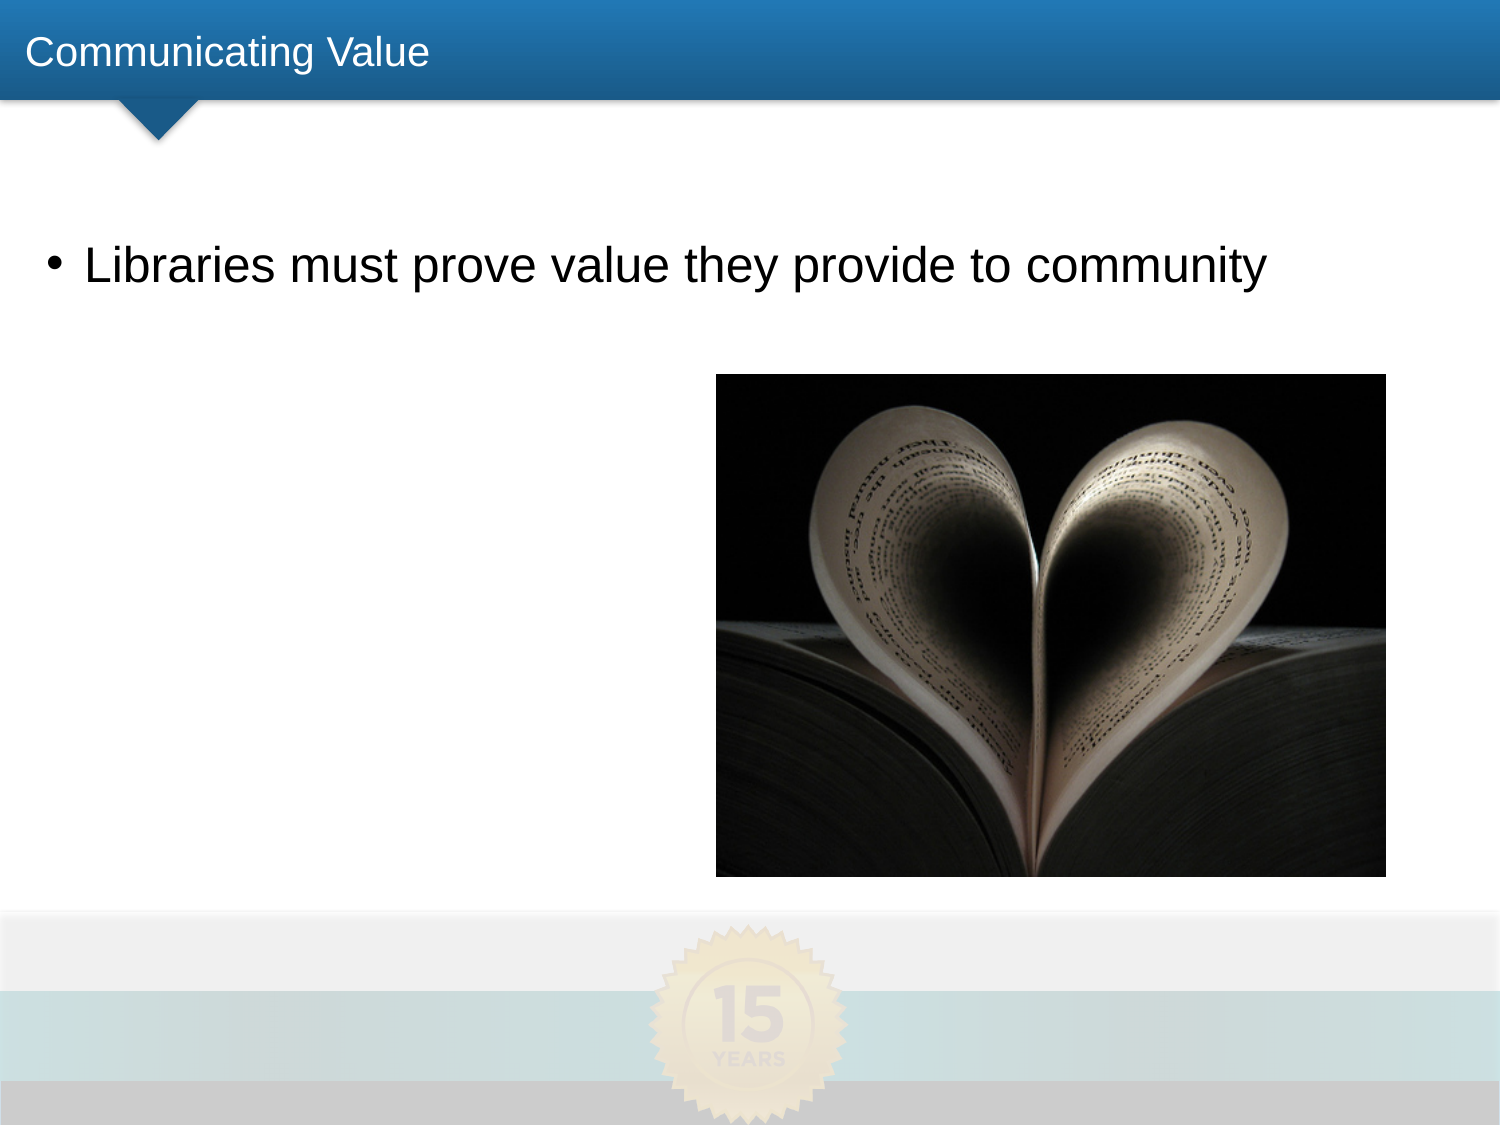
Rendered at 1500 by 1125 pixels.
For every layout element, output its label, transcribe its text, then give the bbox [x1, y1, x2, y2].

title Communicating Value [24, 0, 1425, 100]
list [716, 374, 1386, 877]
list Libraries must prove value they provide to community [30, 219, 1381, 832]
